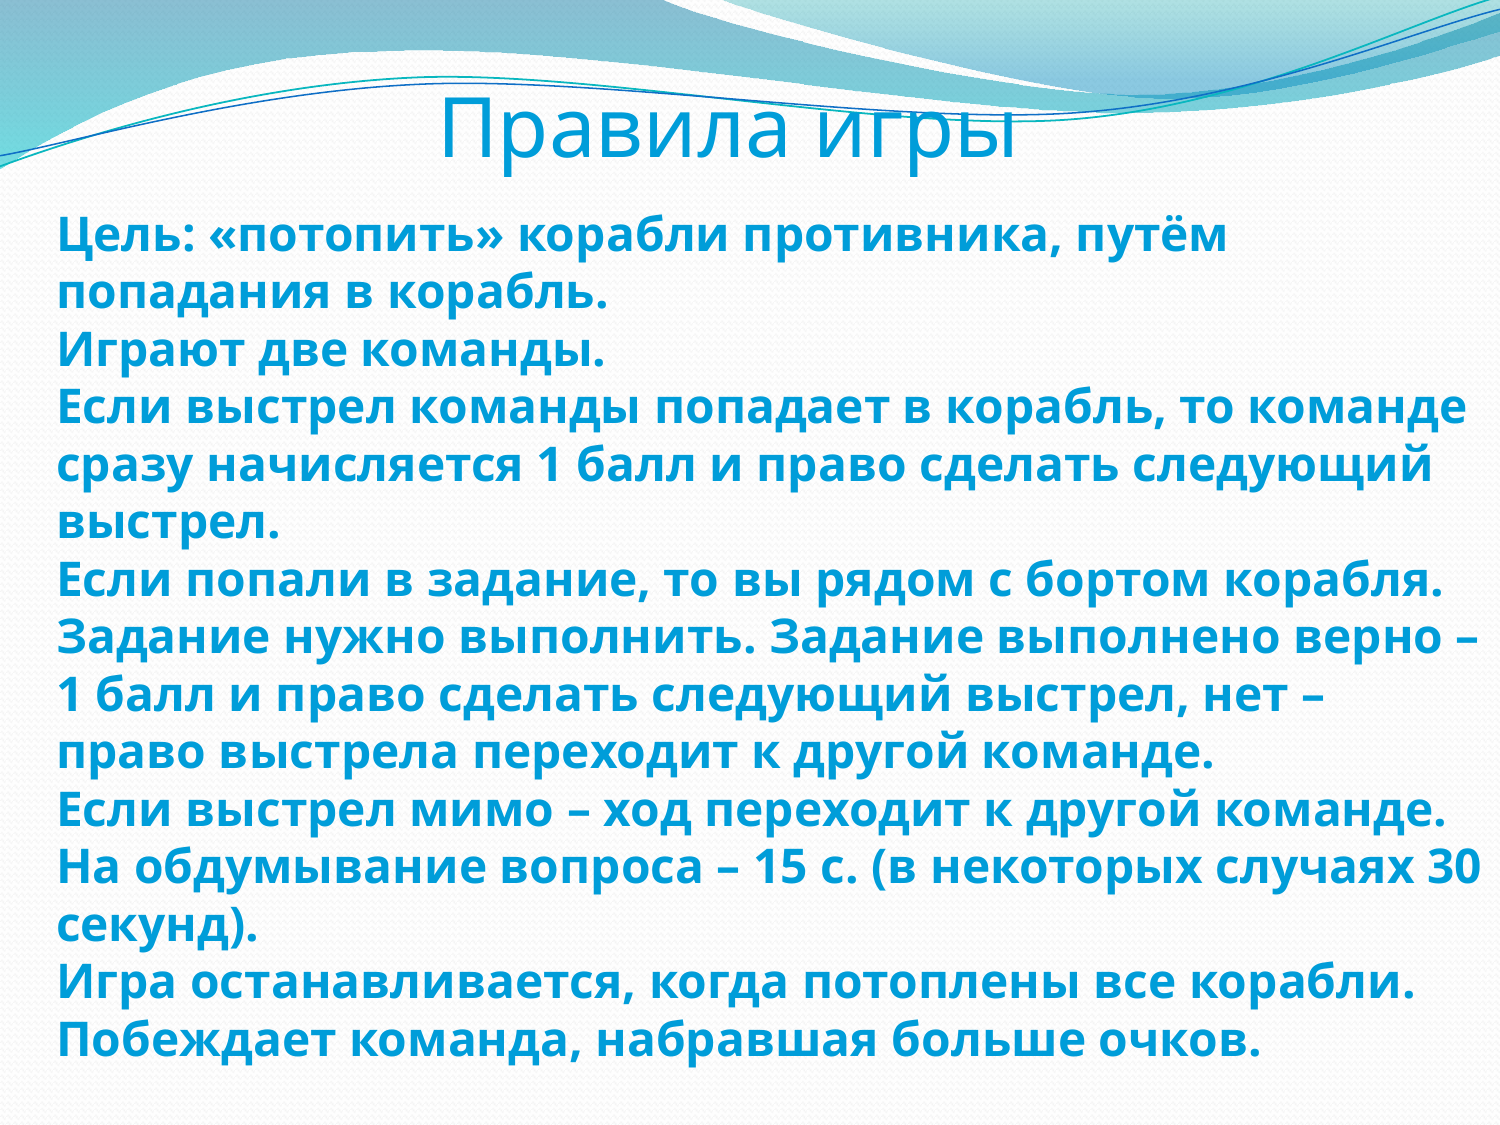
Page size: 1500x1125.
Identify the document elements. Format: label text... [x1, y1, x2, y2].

text_box Цель: «потопить» корабли противника, путём попадания в корабль. Играют две команды. Если выстрел команды попадает в корабль, то команде сразу начисляется 1 балл и право сделать следующий выстрел. Если попали в задание, то вы рядом с бортом корабля. Задание нужно выполнить. Задание выполнено верно – 1 балл и право сделать следующий выстрел, нет – право выстрела переходит к другой команде. Если выстрел мимо – ход переходит к другой команде. На обдумывание вопроса – 15 с. (в некоторых случаях 30 секунд). Игра останавливается, когда потоплены все корабли. Побеждает команда, набравшая больше очков. [41, 196, 1500, 1073]
text_box Правила игры [422, 66, 1035, 182]
